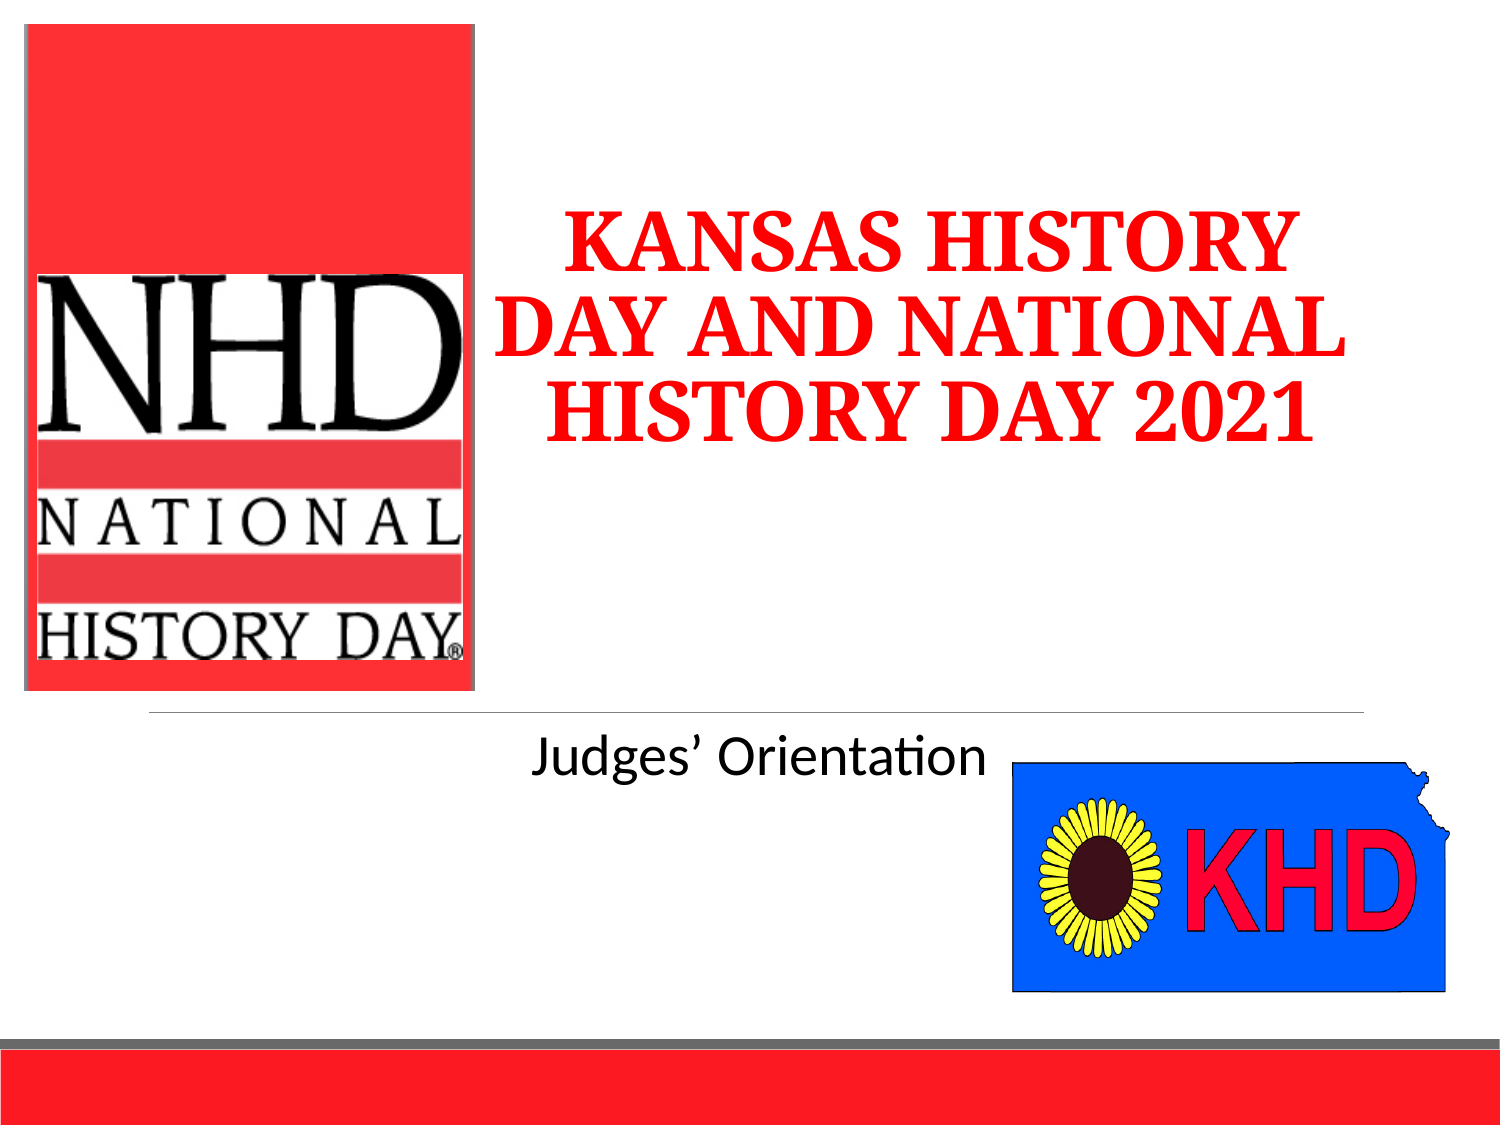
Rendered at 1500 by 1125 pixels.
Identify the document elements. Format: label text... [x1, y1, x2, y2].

picture [1011, 761, 1451, 994]
picture [24, 24, 475, 691]
list Judges’ Orientation [137, 724, 1383, 1013]
title KANSAS HISTORY DAY AND NATIONAL HISTORY DAY 2021 [474, 0, 1388, 663]
